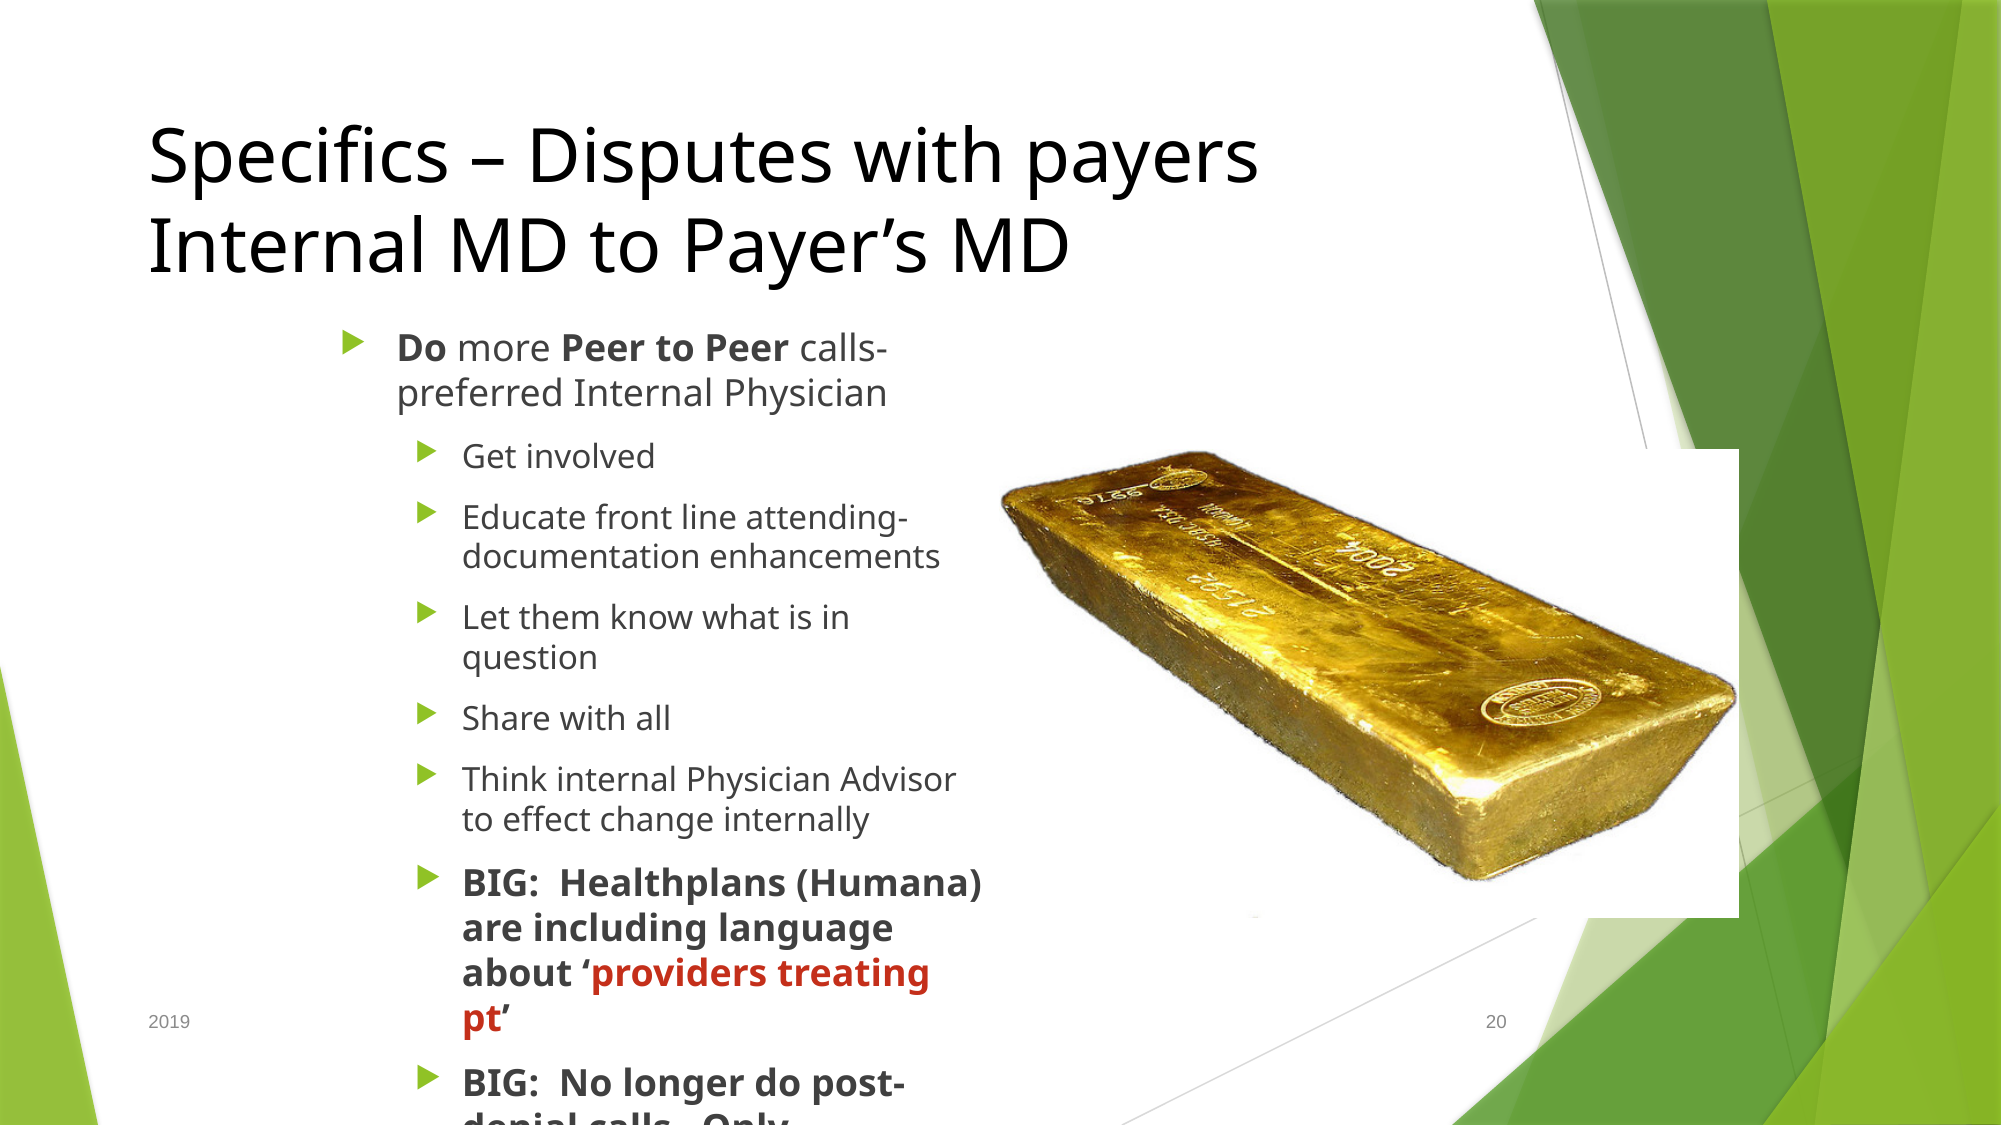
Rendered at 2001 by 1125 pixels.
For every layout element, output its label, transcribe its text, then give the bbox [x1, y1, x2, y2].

slide_number 20 [1409, 991, 1522, 1051]
title Specifics – Disputes with payers Internal MD to Payer’s MD [133, 99, 1522, 317]
picture [999, 449, 1739, 919]
footer 2019 [133, 991, 1145, 1051]
list Do more Peer to Peer calls- preferred Internal Physician Get involved Educate front line attending-documentation enhancements Let them know what is in question Share with all Think internal Physician Advisor to effect change internally BIG: Healthplans (Humana) are including language about ‘providers treating pt’ BIG: No longer do post-denial calls. Only concurrent. 9-18 (POLICIES) [324, 316, 1000, 991]
